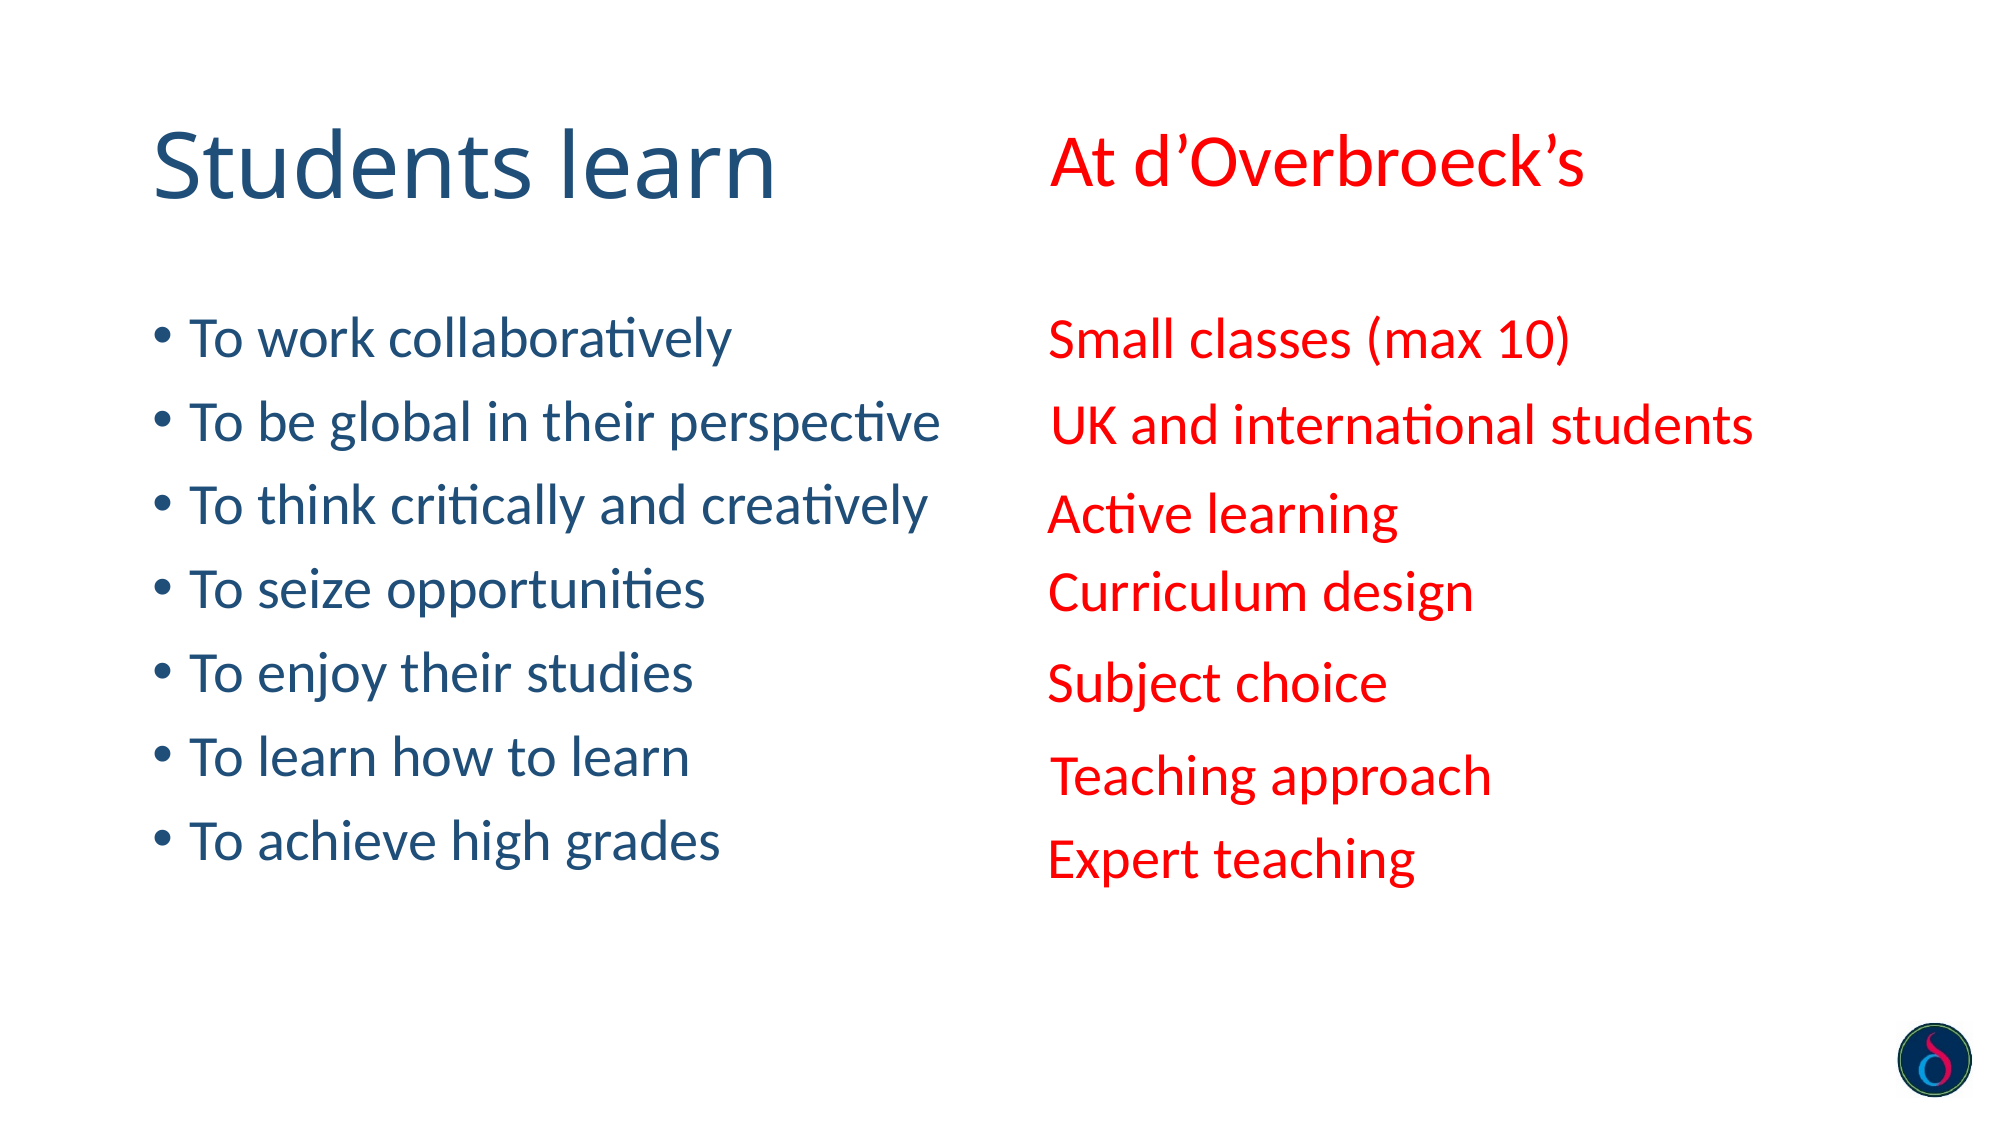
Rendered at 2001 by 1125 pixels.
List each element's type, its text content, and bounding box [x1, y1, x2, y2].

title Students learn [137, 59, 1863, 278]
list To work collaboratively To be global in their perspective To think critically and creatively To seize opportunities To enjoy their studies To learn how to learn To achieve high grades [137, 299, 1863, 1014]
picture [1896, 1021, 1973, 1098]
text_box Expert teaching [1032, 812, 1431, 898]
text_box At d’Overbroeck’s [1035, 103, 1602, 209]
text_box Curriculum design [1033, 545, 1491, 631]
text_box Subject choice [1032, 636, 1404, 722]
text_box Small classes (max 10) [1033, 292, 1588, 378]
text_box Active learning [1032, 467, 1414, 553]
text_box UK and international students [1035, 378, 1770, 464]
text_box Teaching approach [1035, 729, 1508, 815]
